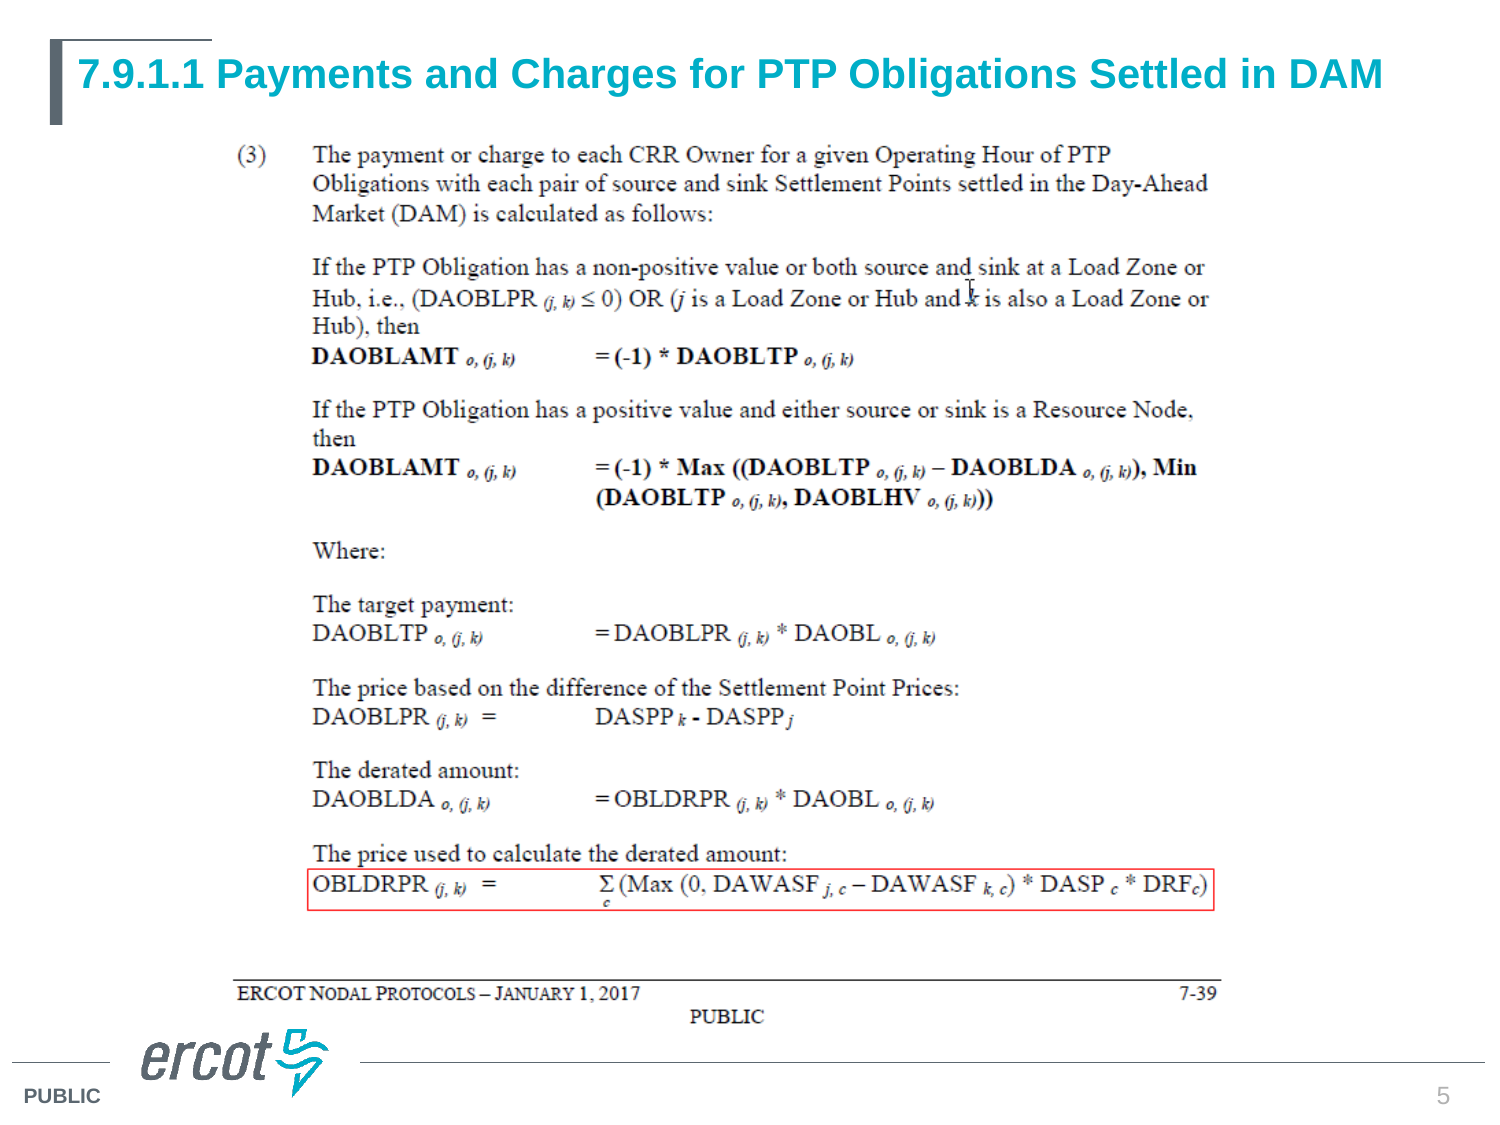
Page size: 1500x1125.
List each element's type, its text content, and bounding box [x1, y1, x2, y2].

slide_number 5 [1400, 1076, 1488, 1113]
picture [137, 1024, 332, 1100]
title 7.9.1.1 Payments and Charges for PTP Obligations Settled in DAM [62, 39, 1450, 125]
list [224, 137, 1238, 1029]
